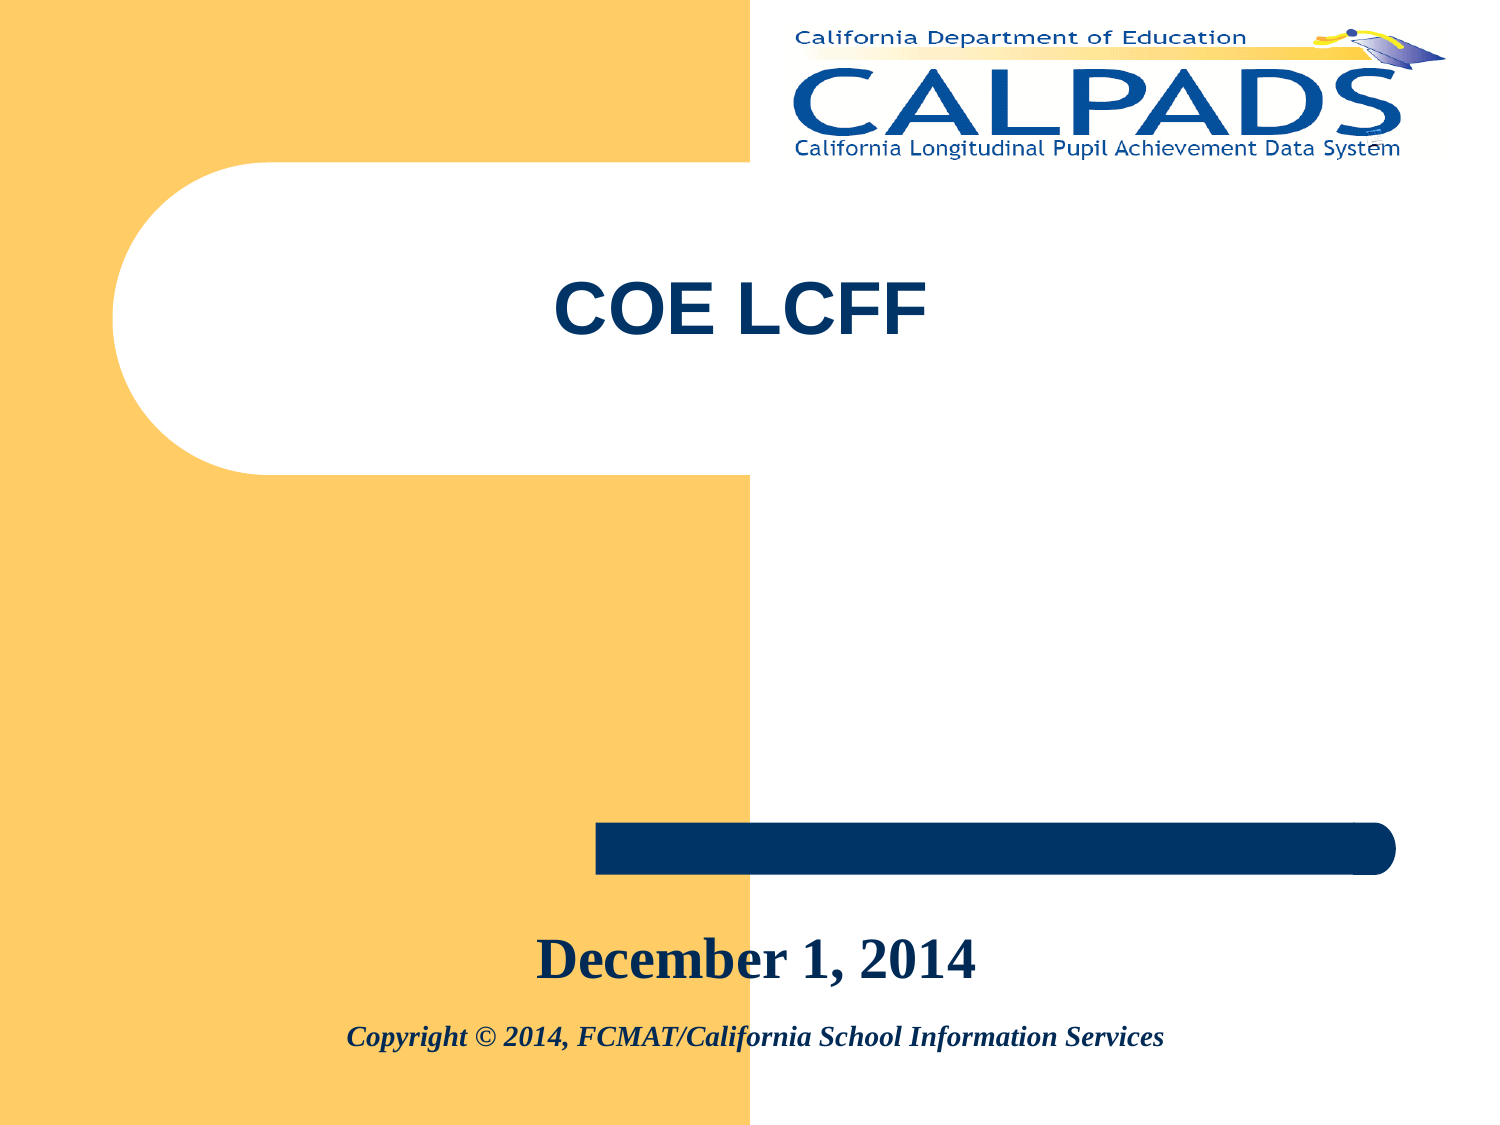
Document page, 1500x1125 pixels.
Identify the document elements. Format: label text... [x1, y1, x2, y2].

text_box December 1, 2014 [447, 912, 1065, 998]
text_box Copyright © 2014, FCMAT/California School Information Services [274, 1009, 1238, 1060]
picture [787, 24, 1450, 162]
title COE LCFF [28, 179, 1454, 442]
